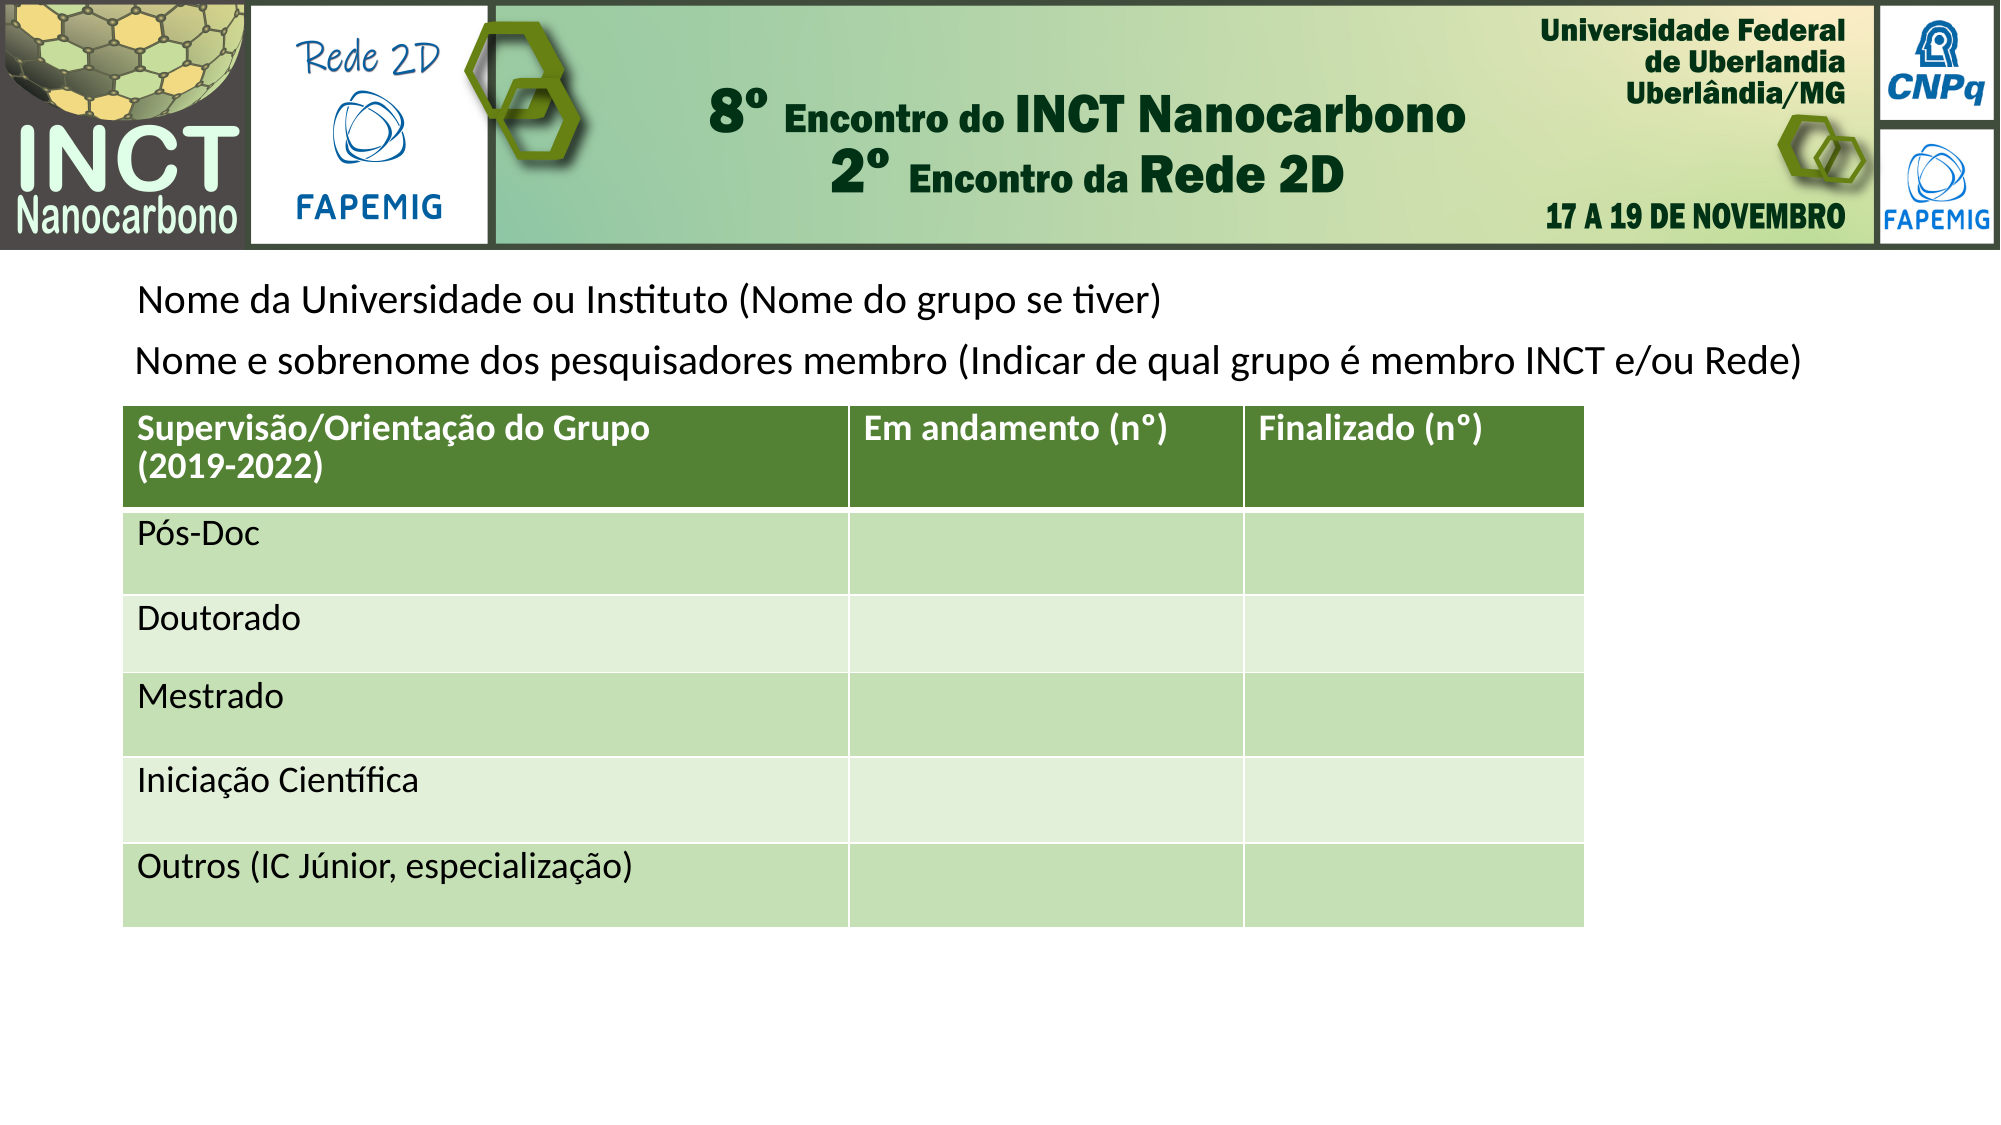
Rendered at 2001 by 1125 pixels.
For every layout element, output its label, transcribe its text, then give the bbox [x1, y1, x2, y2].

table_cell [1245, 673, 1584, 756]
table_cell Doutorado [123, 596, 848, 672]
table_cell [850, 844, 1243, 927]
table_cell [1245, 596, 1584, 672]
table_cell [1245, 758, 1584, 842]
table_cell [850, 673, 1243, 756]
table_header Supervisão/Orientação do Grupo (2019-2022) [123, 406, 848, 507]
table_cell Mestrado [123, 673, 848, 756]
table_cell [850, 513, 1243, 594]
table_cell [1245, 513, 1584, 594]
table_cell [1245, 844, 1584, 927]
table_cell [850, 596, 1243, 672]
table_cell Outros (IC Júnior, especialização) [123, 844, 848, 927]
table_cell Pós-Doc [123, 513, 848, 594]
table_cell [850, 758, 1243, 842]
table_cell Iniciação Científica [123, 758, 848, 842]
picture [0, 0, 2000, 250]
text_box Nome e sobrenome dos pesquisadores membro (Indicar de qual grupo é membro INCT e/ou Rede) [119, 325, 1819, 391]
text_box Nome da Universidade ou Instituto (Nome do grupo se tiver) [122, 264, 1865, 330]
table_header Finalizado (nº) [1245, 406, 1584, 507]
table_header Em andamento (nº) [850, 406, 1243, 507]
